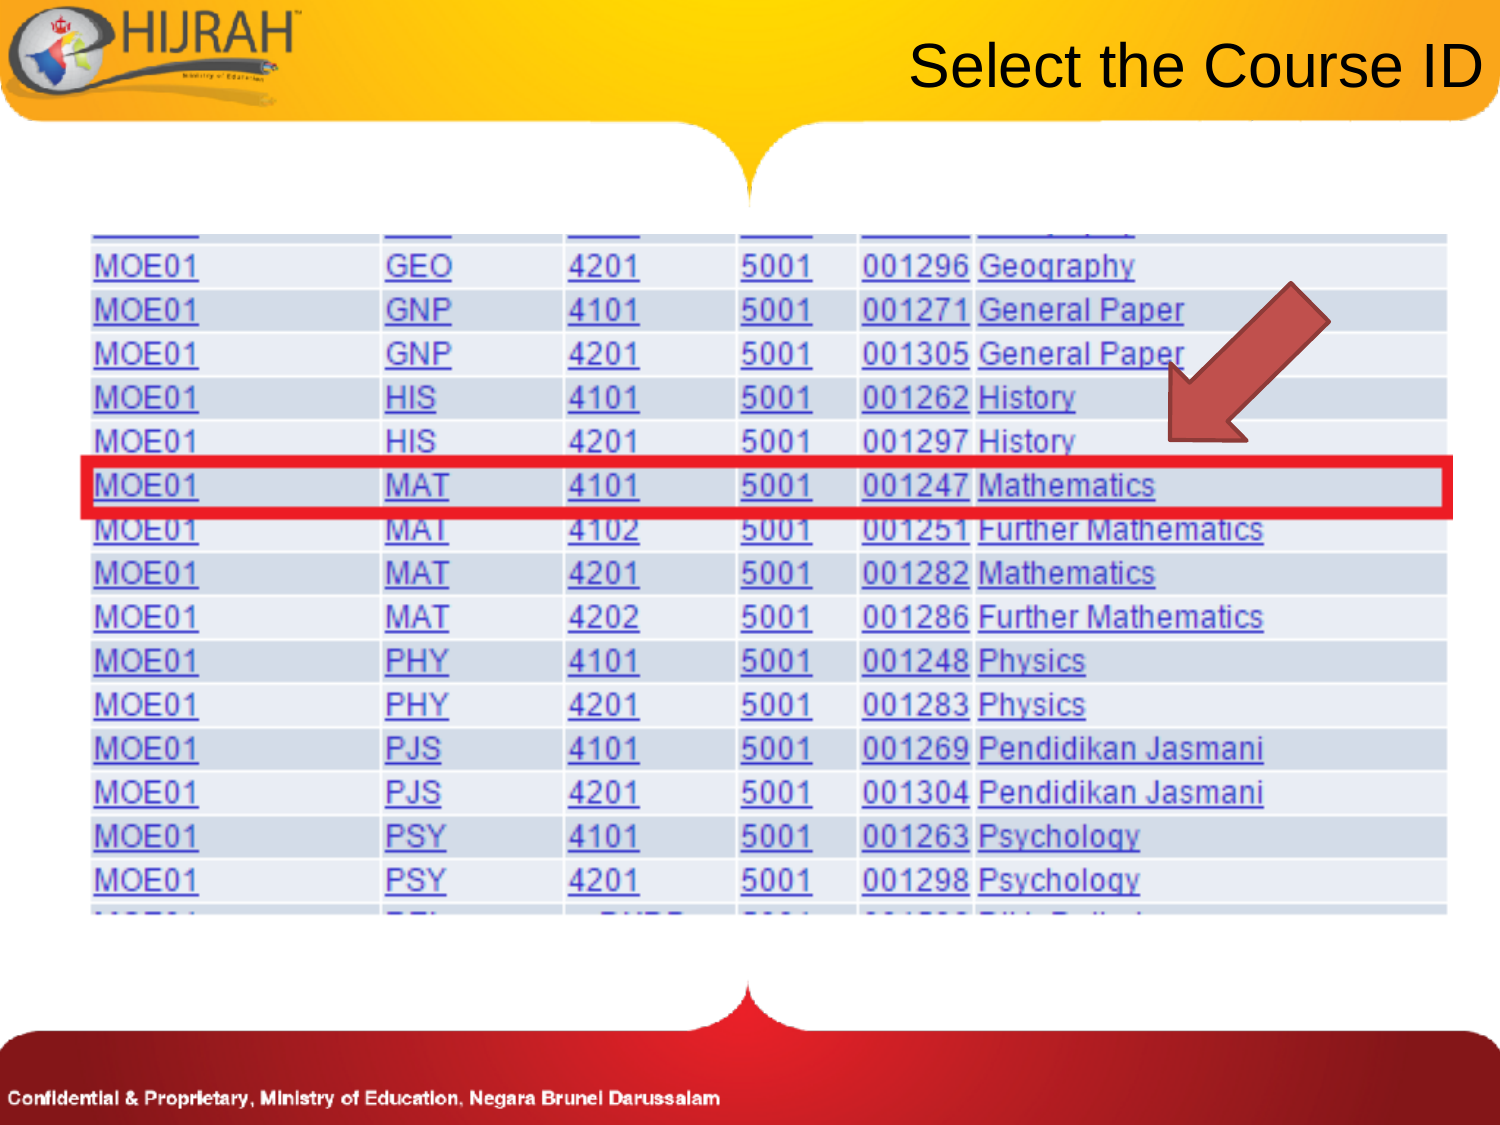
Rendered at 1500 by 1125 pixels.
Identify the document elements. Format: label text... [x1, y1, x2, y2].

picture [0, 0, 1500, 1125]
title Select the Course ID [324, 0, 1500, 126]
